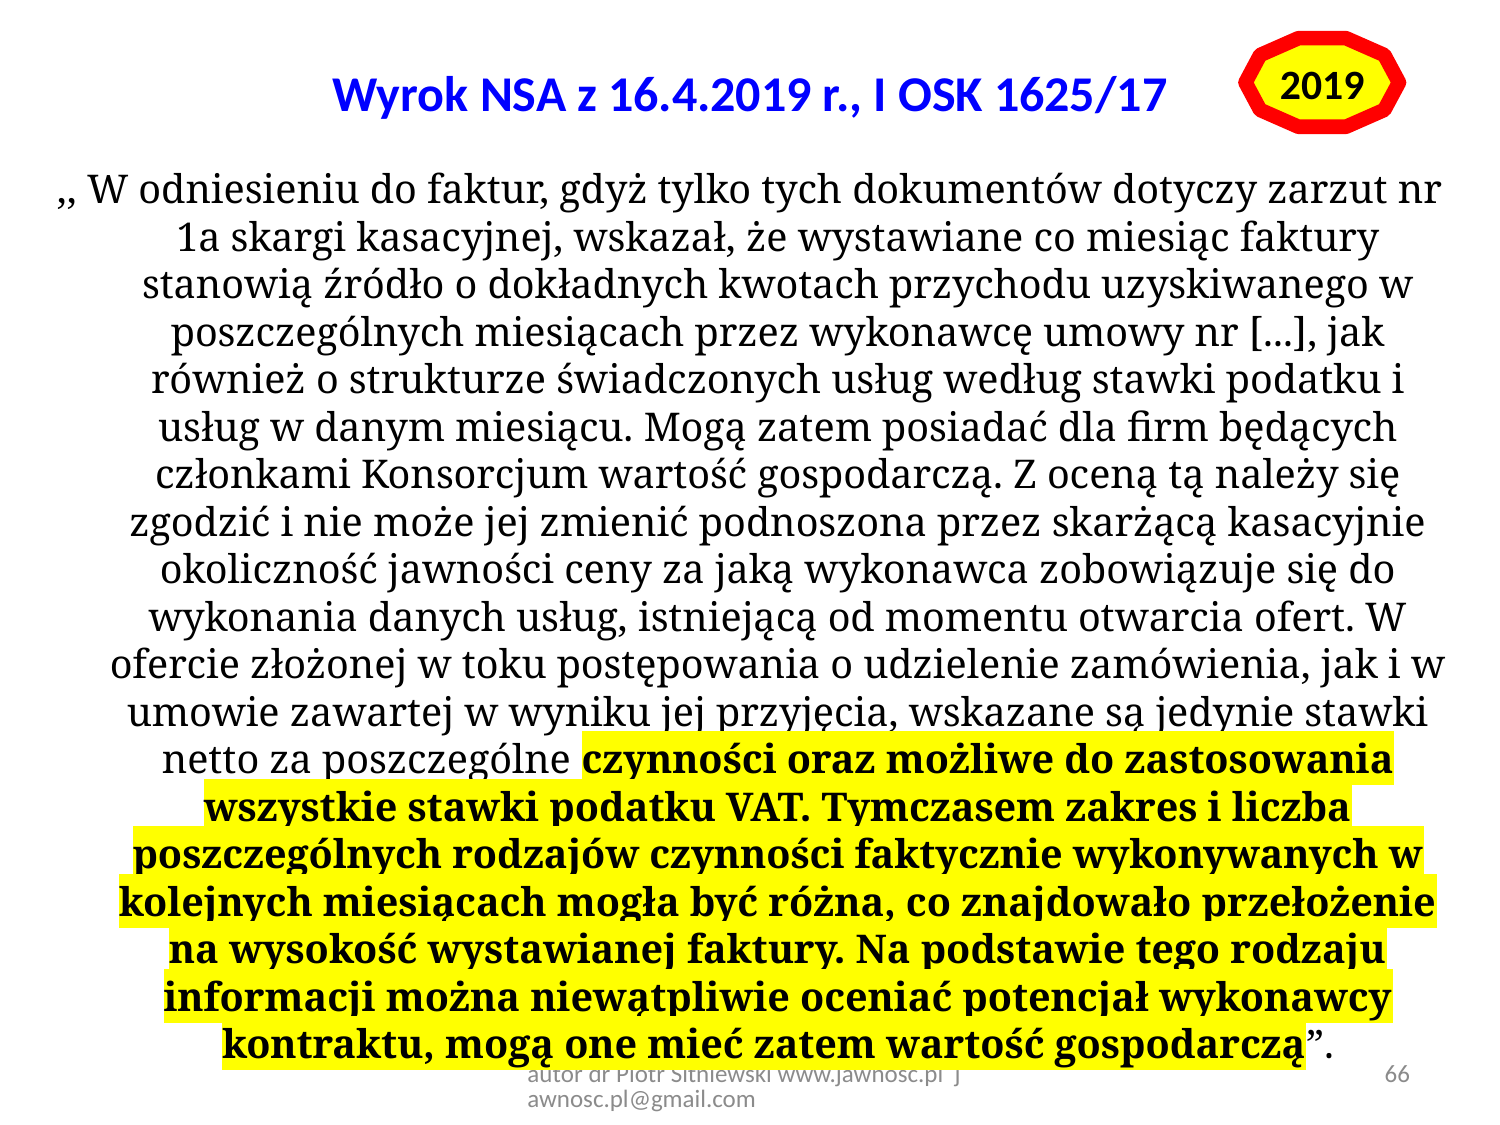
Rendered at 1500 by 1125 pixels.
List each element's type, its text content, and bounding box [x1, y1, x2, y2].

list ,, W odniesieniu do faktur, gdyż tylko tych dokumentów dotyczy zarzut nr 1a skargi kasacyjnej, wskazał, że wystawiane co miesiąc faktury stanowią źródło o dokładnych kwotach przychodu uzyskiwanego w poszczególnych miesiącach przez wykonawcę umowy nr [...], jak również o strukturze świadczonych usług według stawki podatku i usług w danym miesiącu. Mogą zatem posiadać dla firm będących członkami Konsorcjum wartość gospodarczą. Z oceną tą należy się zgodzić i nie może jej zmienić podnoszona przez skarżącą kasacyjnie okoliczność jawności ceny za jaką wykonawca zobowiązuje się do wykonania danych usług, istniejącą od momentu otwarcia ofert. W ofercie złożonej w toku postępowania o udzielenie zamówienia, jak i w umowie zawartej w wyniku jej przyjęcia, wskazane są jedynie stawki netto za poszczególne czynności oraz możliwe do zastosowania wszystkie stawki podatku VAT. Tymczasem zakres i liczba poszczególnych rodzajów czynności faktycznie wykonywanych w kolejnych miesiącach mogła być różna, co znajdowało przełożenie na wysokość wystawianej faktury. Na podstawie tego rodzaju informacji można niewątpliwie oceniać potencjał wykonawcy kontraktu, mogą one mieć zatem wartość gospodarczą”. [35, 156, 1465, 1043]
footer autor dr Piotr Sitniewski www.jawnosc.pl jawnosc.pl@gmail.com [512, 1042, 988, 1103]
title Wyrok NSA z 16.4.2019 r., I OSK 1625/17 [75, 45, 1425, 138]
slide_number 66 [1074, 1042, 1425, 1103]
text_box 2019 [1243, 36, 1401, 129]
